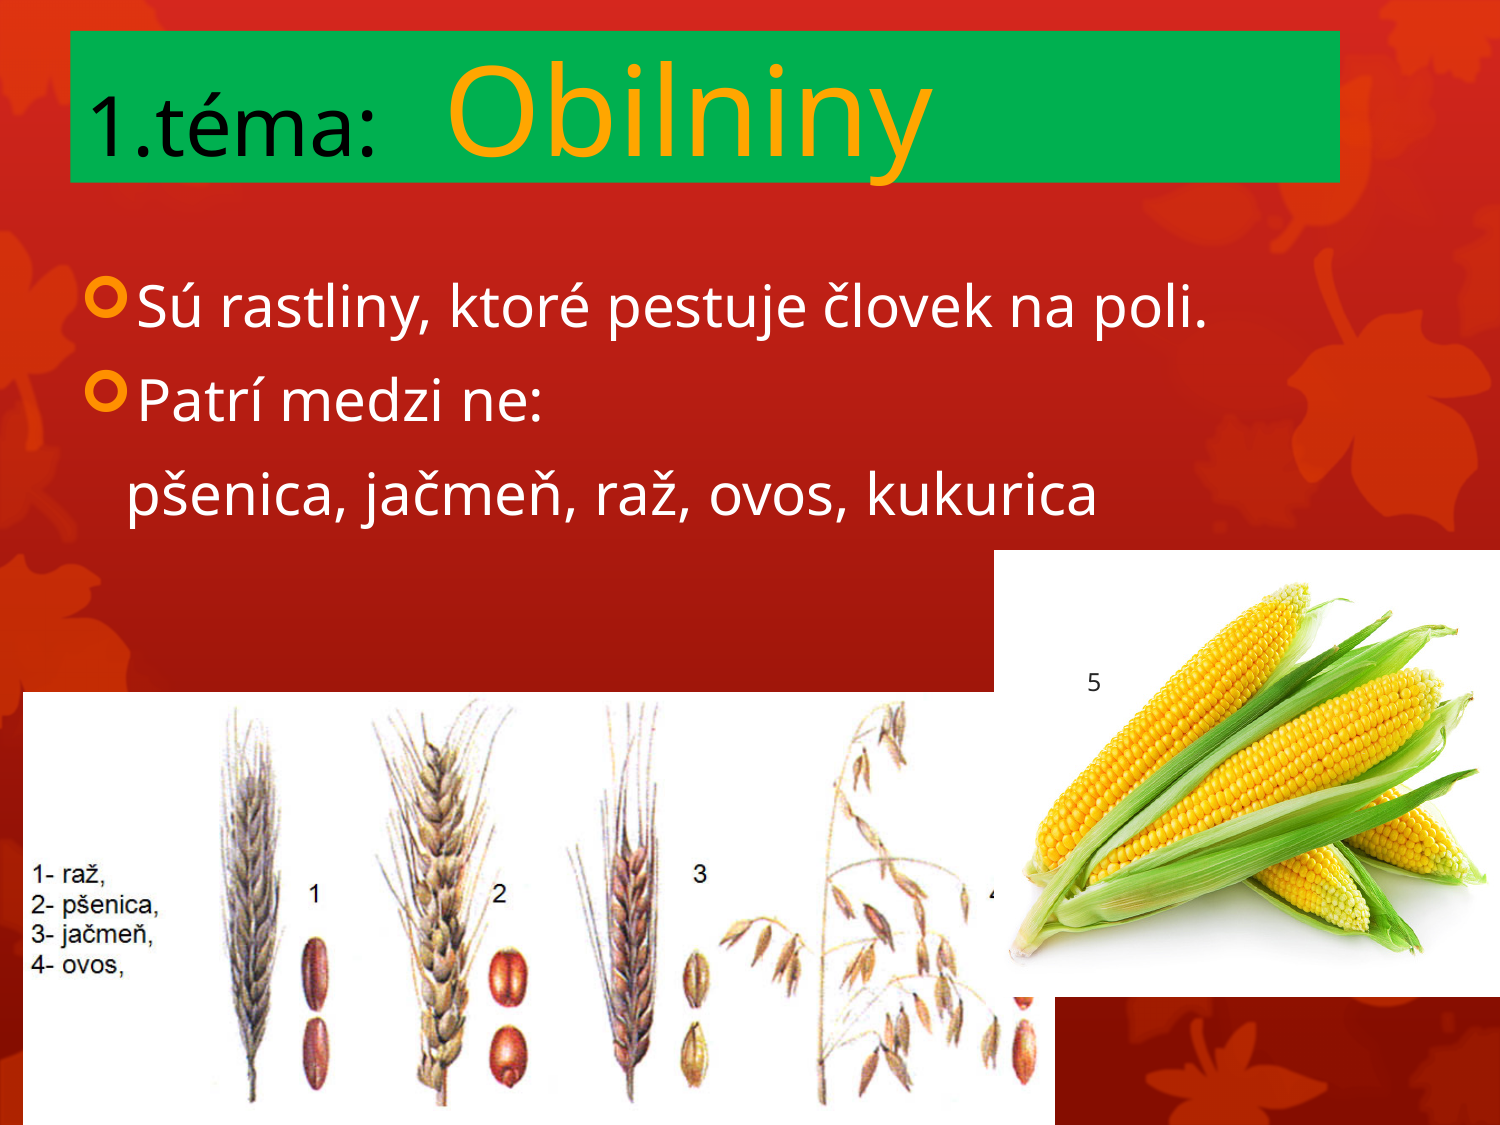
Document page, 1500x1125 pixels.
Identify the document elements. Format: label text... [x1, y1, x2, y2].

list Sú rastliny, ktoré pestuje človek na poli. Patrí medzi ne: pšenica, jačmeň, raž, ovos, kukurica [64, 199, 1424, 598]
picture [22, 550, 1500, 1125]
title 1.téma: Obilniny [70, 30, 1340, 183]
